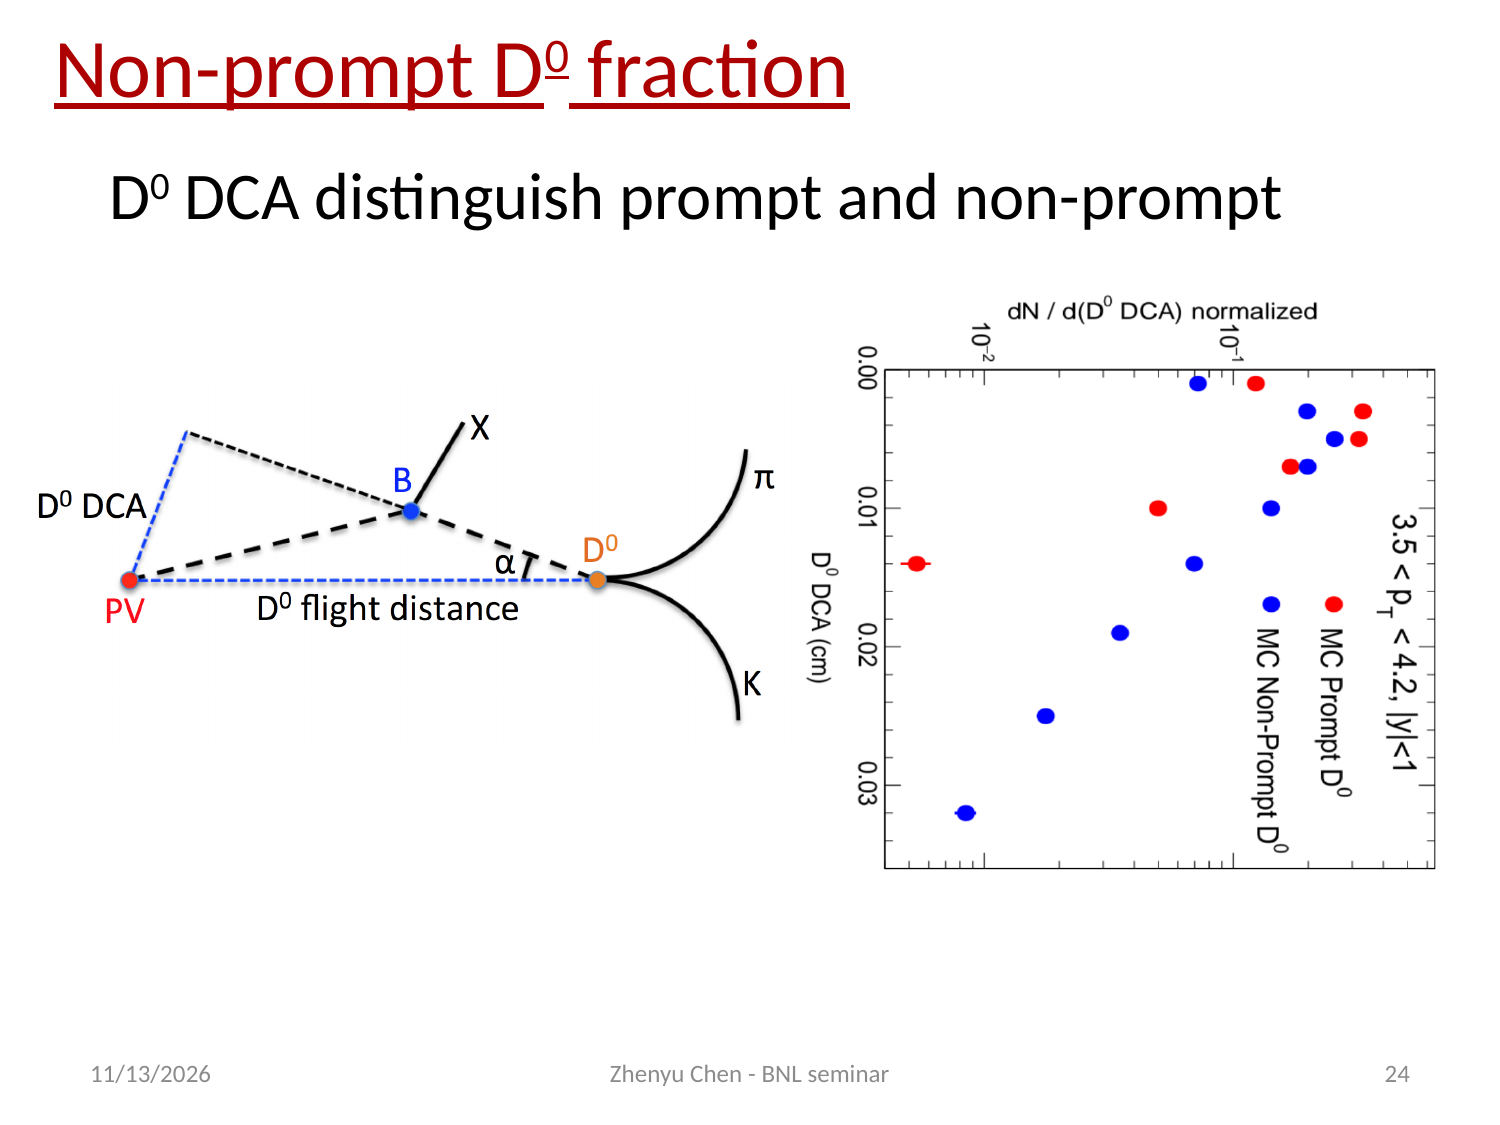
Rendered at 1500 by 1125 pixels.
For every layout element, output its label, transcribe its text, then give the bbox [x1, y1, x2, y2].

slide_number 24 [1074, 1042, 1425, 1103]
title Non-prompt D0 fraction [39, 17, 1390, 112]
picture [16, 384, 799, 749]
picture [801, 230, 1456, 926]
footer Zhenyu Chen - BNL seminar [512, 1042, 988, 1103]
text_box D0 DCA distinguish prompt and non-prompt [94, 145, 1429, 241]
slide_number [75, 1042, 425, 1103]
